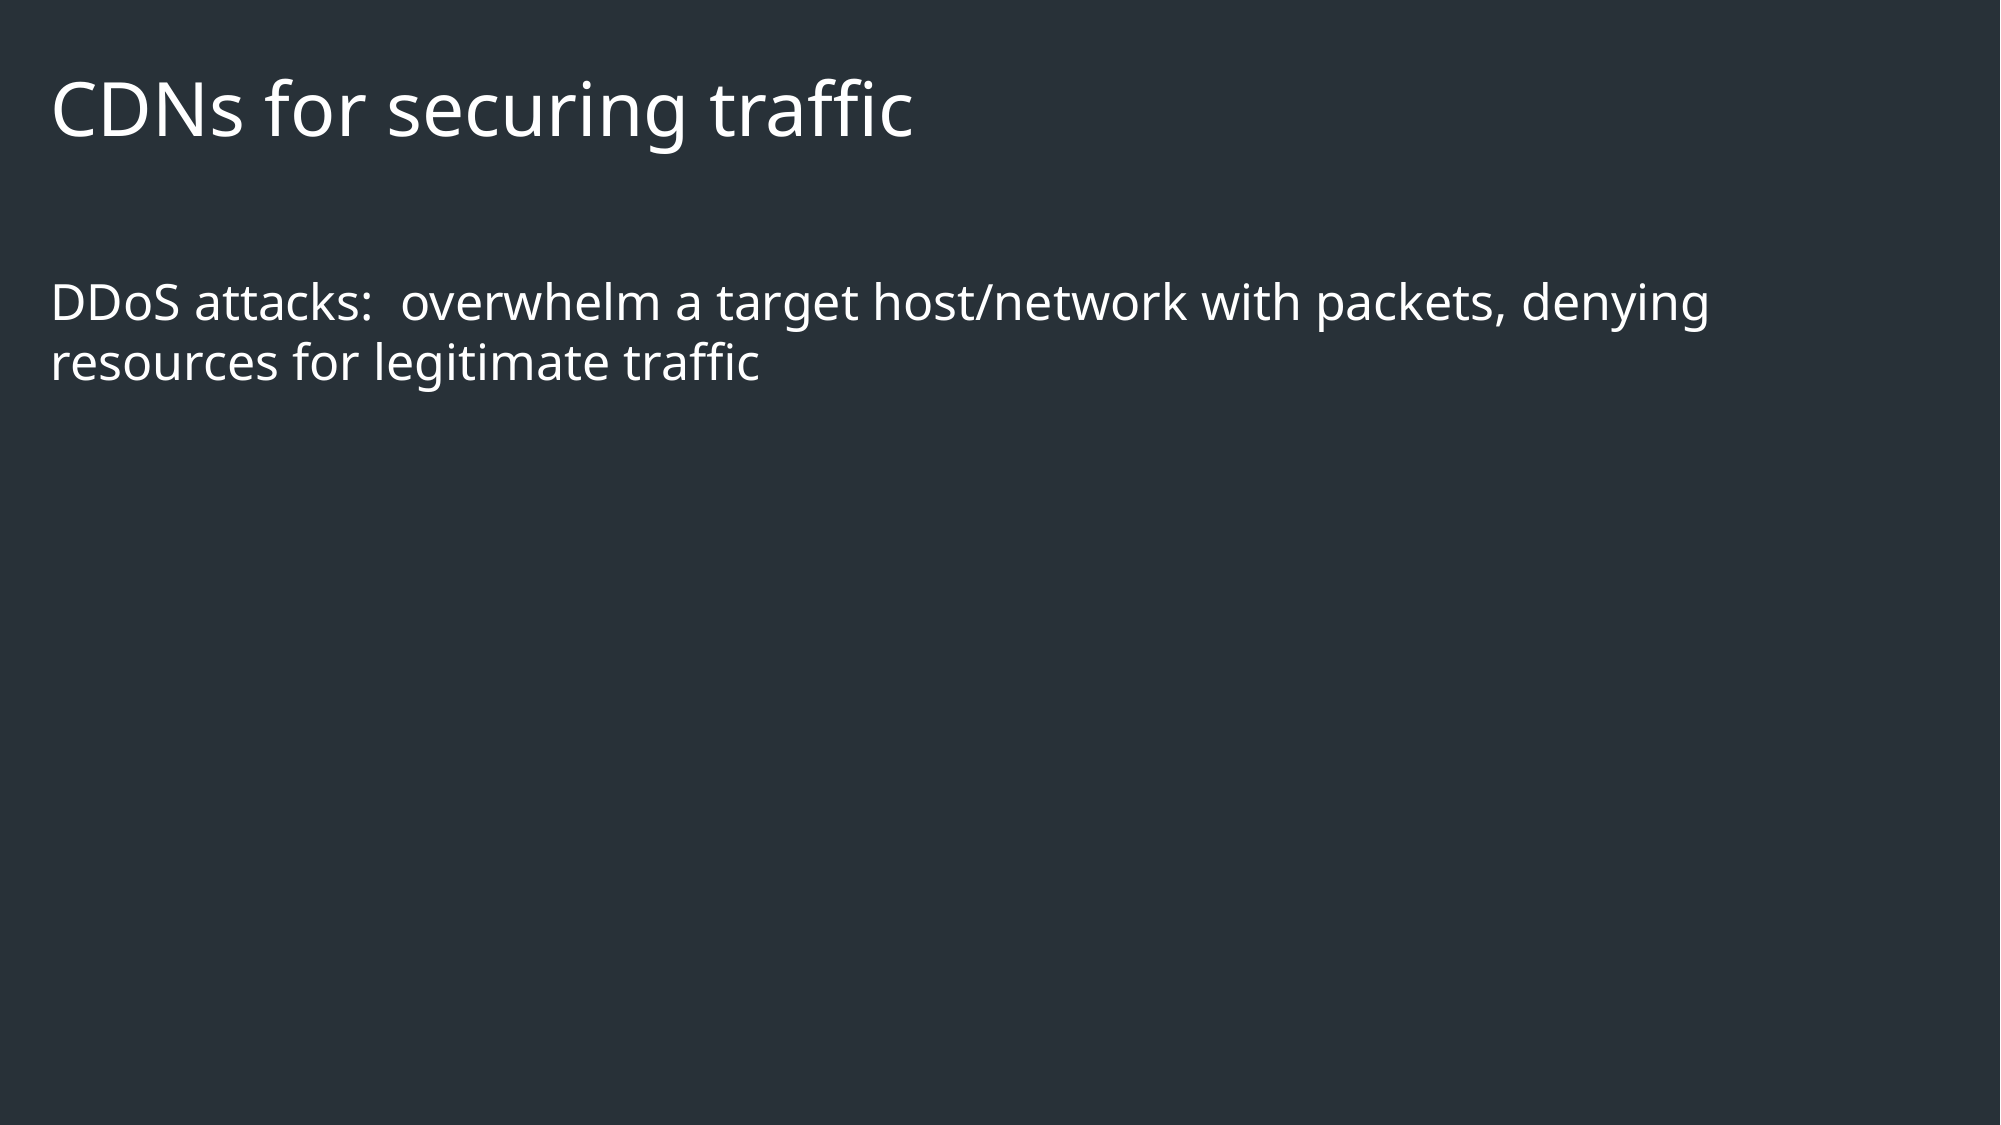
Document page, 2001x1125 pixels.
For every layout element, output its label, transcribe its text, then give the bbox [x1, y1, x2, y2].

title CDNs for securing traffic [35, 12, 1963, 200]
list DDoS attacks: overwhelm a target host/network with packets, denying resources for legitimate traffic [35, 262, 1963, 1005]
